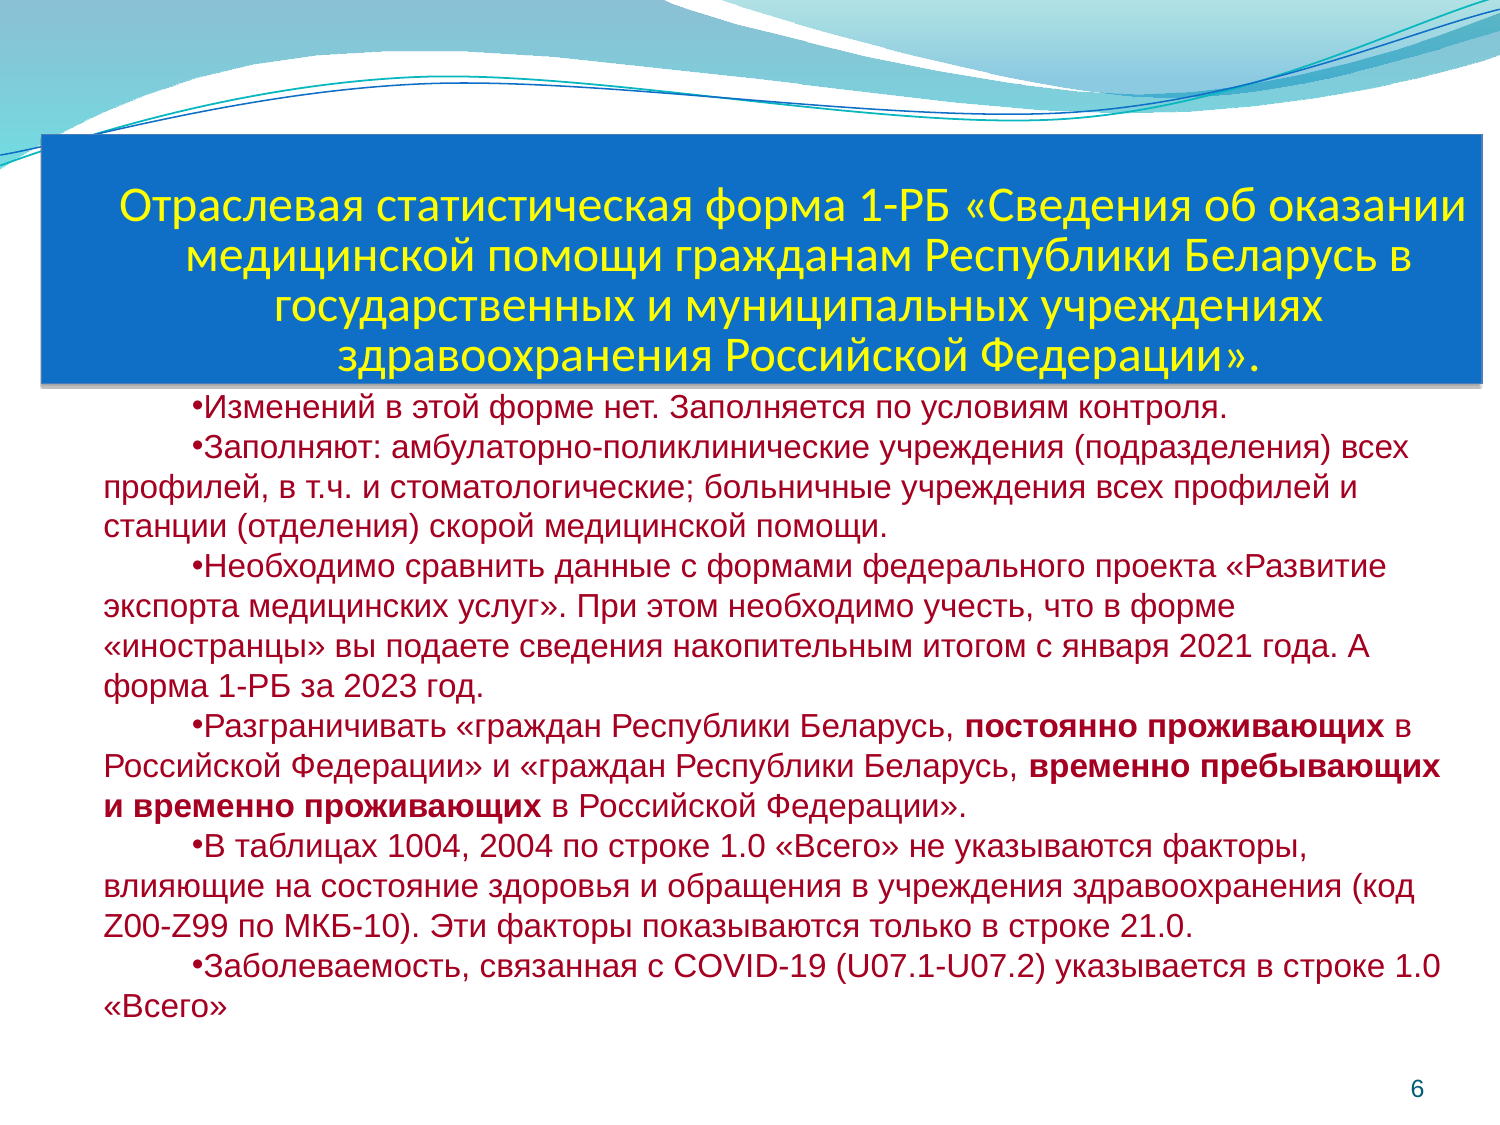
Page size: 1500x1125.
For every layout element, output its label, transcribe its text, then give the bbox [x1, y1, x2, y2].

text_box Изменений в этой форме нет. Заполняется по условиям контроля. Заполняют: амбулаторно-поликлинические учреждения (подразделения) всех профилей, в т.ч. и стоматологические; больничные учреждения всех профилей и станции (отделения) скорой медицинской помощи. Необходимо сравнить данные с формами федерального проекта «Развитие экспорта медицинских услуг». При этом необходимо учесть, что в форме «иностранцы» вы подаете сведения накопительным итогом с января 2021 года. А форма 1-РБ за 2023 год. Разграничивать «граждан Республики Беларусь, постоянно проживающих в Российской Федерации» и «граждан Республики Беларусь, временно пребывающих и временно проживающих в Российской Федерации». В таблицах 1004, 2004 по строке 1.0 «Всего» не указываются факторы, влияющие на состояние здоровья и обращения в учреждения здравоохранения (код Z00-Z99 по МКБ-10). Эти факторы показываются только в строке 21.0. Заболеваемость, связанная с COVID-19 (U07.1-U07.2) указывается в строке 1.0 «Всего» [53, 377, 1471, 1071]
title Отраслевая статистическая форма 1-РБ «Сведения об оказании медицинской помощи гражданам Республики Беларусь в государственных и муниципальных учреждениях здравоохранения Российской Федерации». [41, 134, 1482, 384]
text_box 6 [1325, 1042, 1425, 1103]
